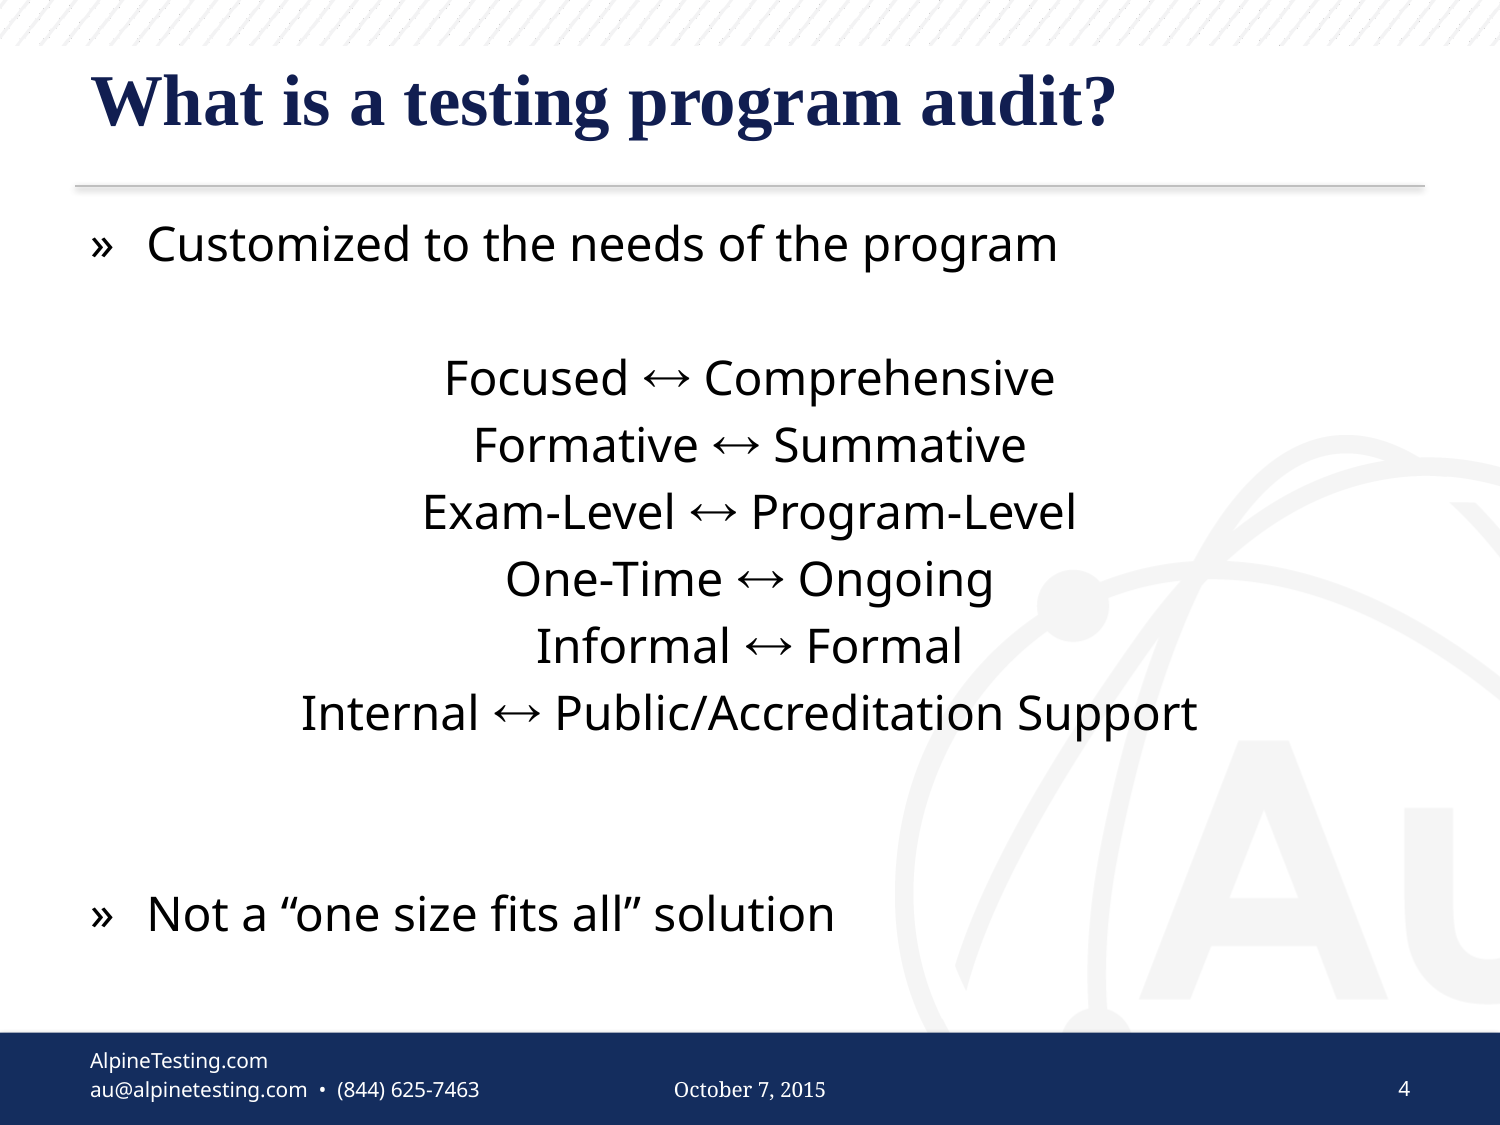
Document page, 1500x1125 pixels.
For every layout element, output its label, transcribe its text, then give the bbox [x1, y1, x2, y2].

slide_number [575, 1058, 925, 1119]
list Customized to the needs of the program Focused  Comprehensive Formative  Summative Exam-Level  Program-Level One-Time  Ongoing Informal  Formal Internal  Public/Accreditation Support Not a “one size fits all” solution [75, 205, 1425, 1005]
title What is a testing program audit? [75, 45, 1425, 186]
slide_number 4 [1074, 1060, 1425, 1120]
picture [0, 0, 1500, 46]
